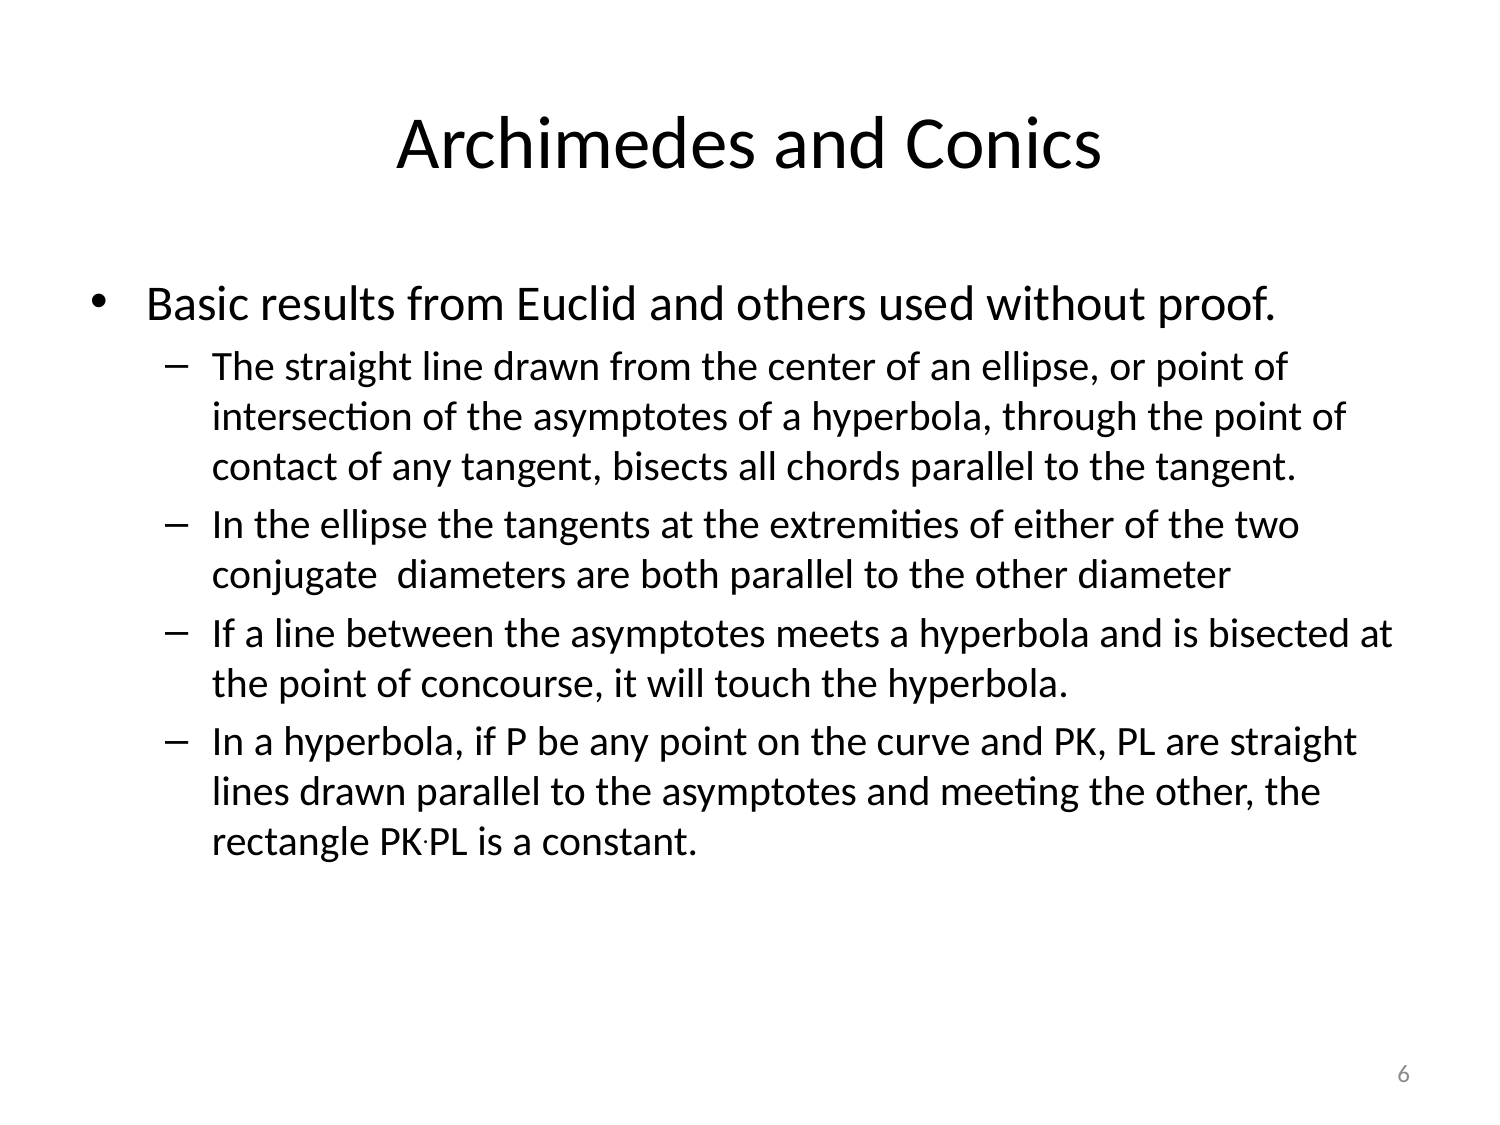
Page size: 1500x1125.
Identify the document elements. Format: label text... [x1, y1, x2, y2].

slide_number 6 [1074, 1042, 1425, 1103]
list Basic results from Euclid and others used without proof. The straight line drawn from the center of an ellipse, or point of intersection of the asymptotes of a hyperbola, through the point of contact of any tangent, bisects all chords parallel to the tangent. In the ellipse the tangents at the extremities of either of the two conjugate diameters are both parallel to the other diameter If a line between the asymptotes meets a hyperbola and is bisected at the point of concourse, it will touch the hyperbola. In a hyperbola, if P be any point on the curve and PK, PL are straight lines drawn parallel to the asymptotes and meeting the other, the rectangle PK.PL is a constant. [75, 262, 1425, 1005]
title Archimedes and Conics [75, 45, 1425, 233]
